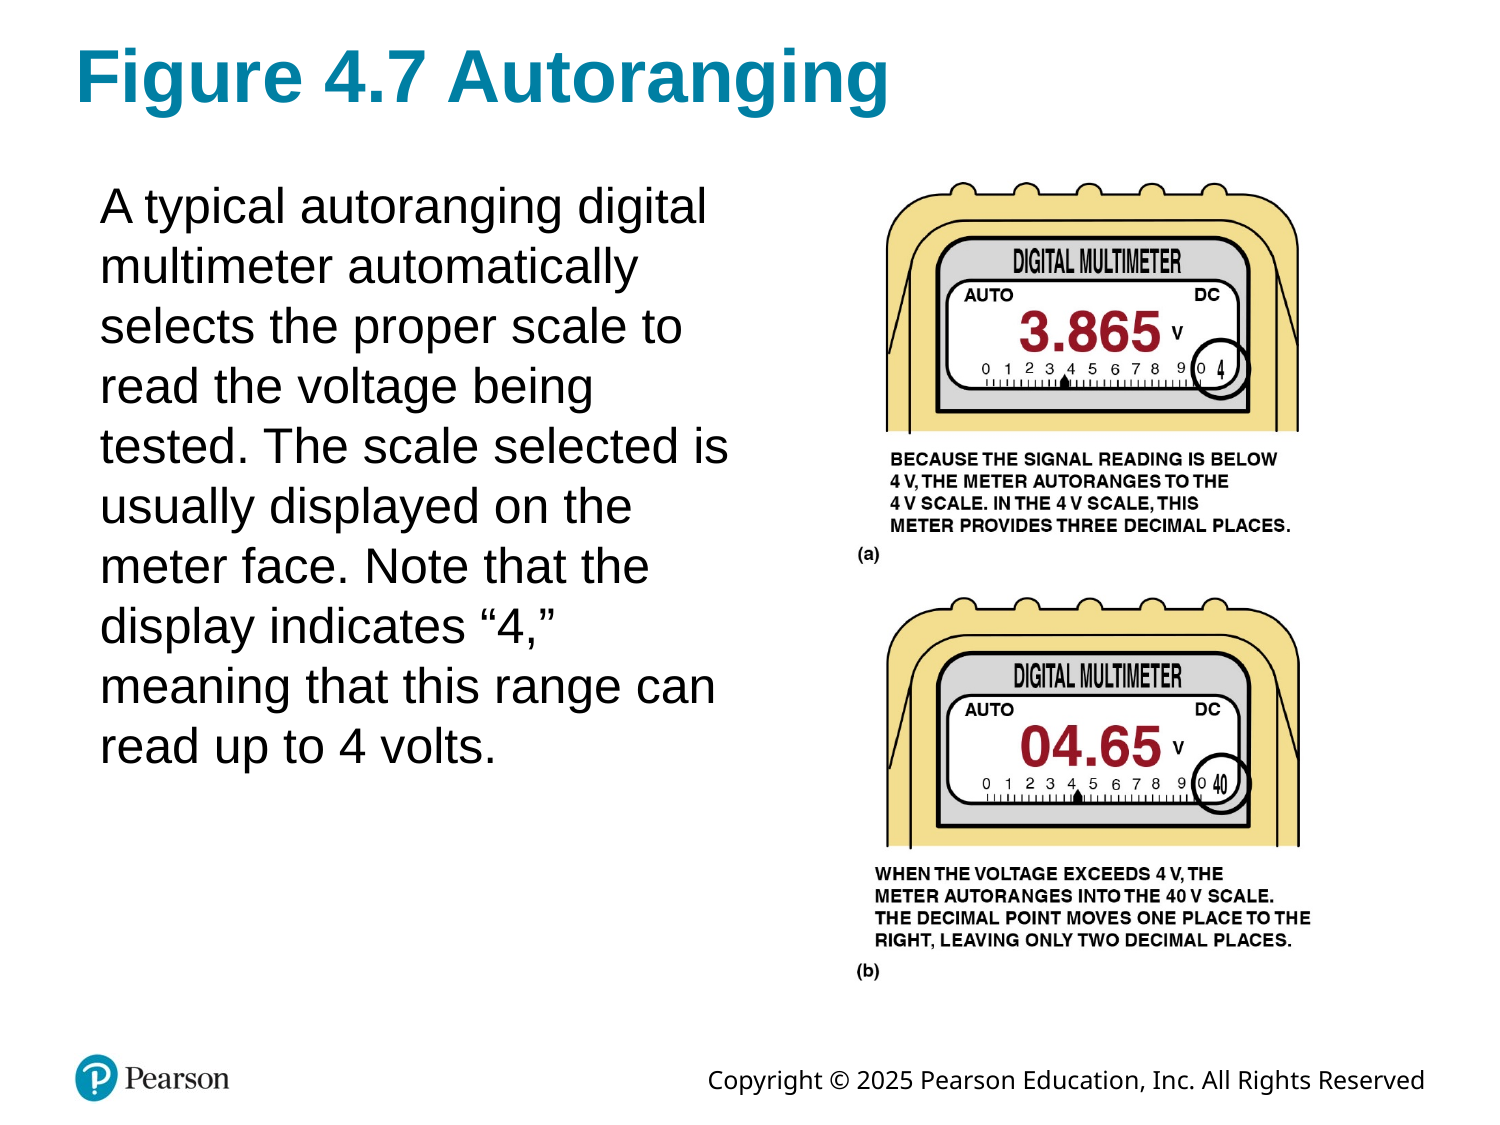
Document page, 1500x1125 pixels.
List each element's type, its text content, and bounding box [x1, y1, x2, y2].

title Figure 4.7 Autoranging [75, 0, 1425, 169]
picture [853, 179, 1314, 984]
picture [74, 1053, 230, 1104]
list A typical autoranging digital multimeter automatically selects the proper scale to read the voltage being tested. The scale selected is usually displayed on the meter face. Note that the display indicates “4,” meaning that this range can read up to 4 volts. [99, 151, 750, 795]
